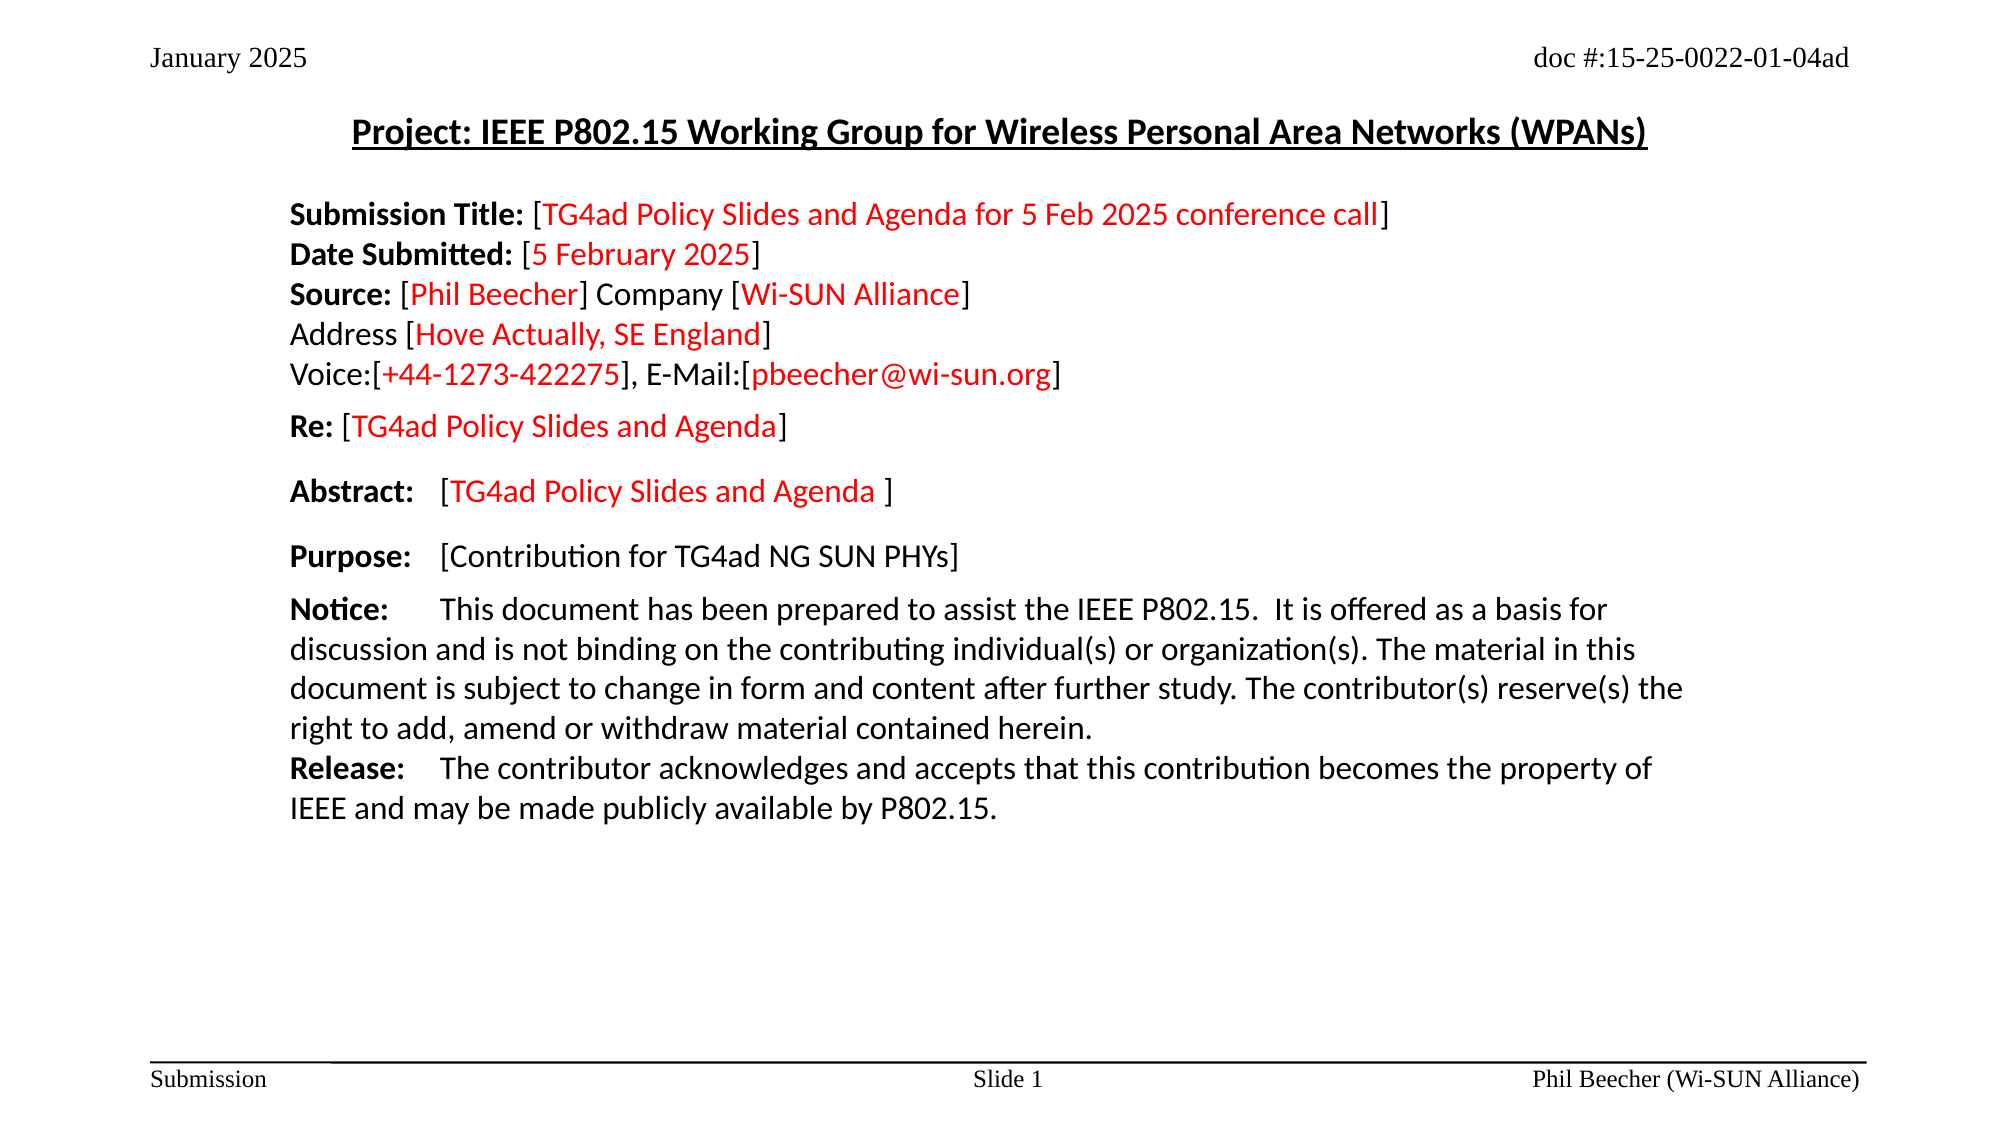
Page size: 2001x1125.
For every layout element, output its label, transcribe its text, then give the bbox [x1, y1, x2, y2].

text_box Project: IEEE P802.15 Working Group for Wireless Personal Area Networks (WPANs) Submission Title: [TG4ad Policy Slides and Agenda for 5 Feb 2025 conference call] Date Submitted: [5 February 2025] Source: [Phil Beecher] Company [Wi-SUN Alliance] Address [Hove Actually, SE England] Voice:[+44-1273-422275], E-Mail:[pbeecher@wi-sun.org] Re: [TG4ad Policy Slides and Agenda] Abstract: [TG4ad Policy Slides and Agenda ] Purpose: [Contribution for TG4ad NG SUN PHYs] Notice: This document has been prepared to assist the IEEE P802.15. It is offered as a basis for discussion and is not binding on the contributing individual(s) or organization(s). The material in this document is subject to change in form and content after further study. The contributor(s) reserve(s) the right to add, amend or withdraw material contained herein. Release: The contributor acknowledges and accepts that this contribution becomes the property of IEEE and may be made publicly available by P802.15. [275, 99, 1725, 834]
footer Phil Beecher (Wi-SUN Alliance) [1362, 1062, 1875, 1093]
slide_number Slide 1 [972, 1061, 1045, 1093]
